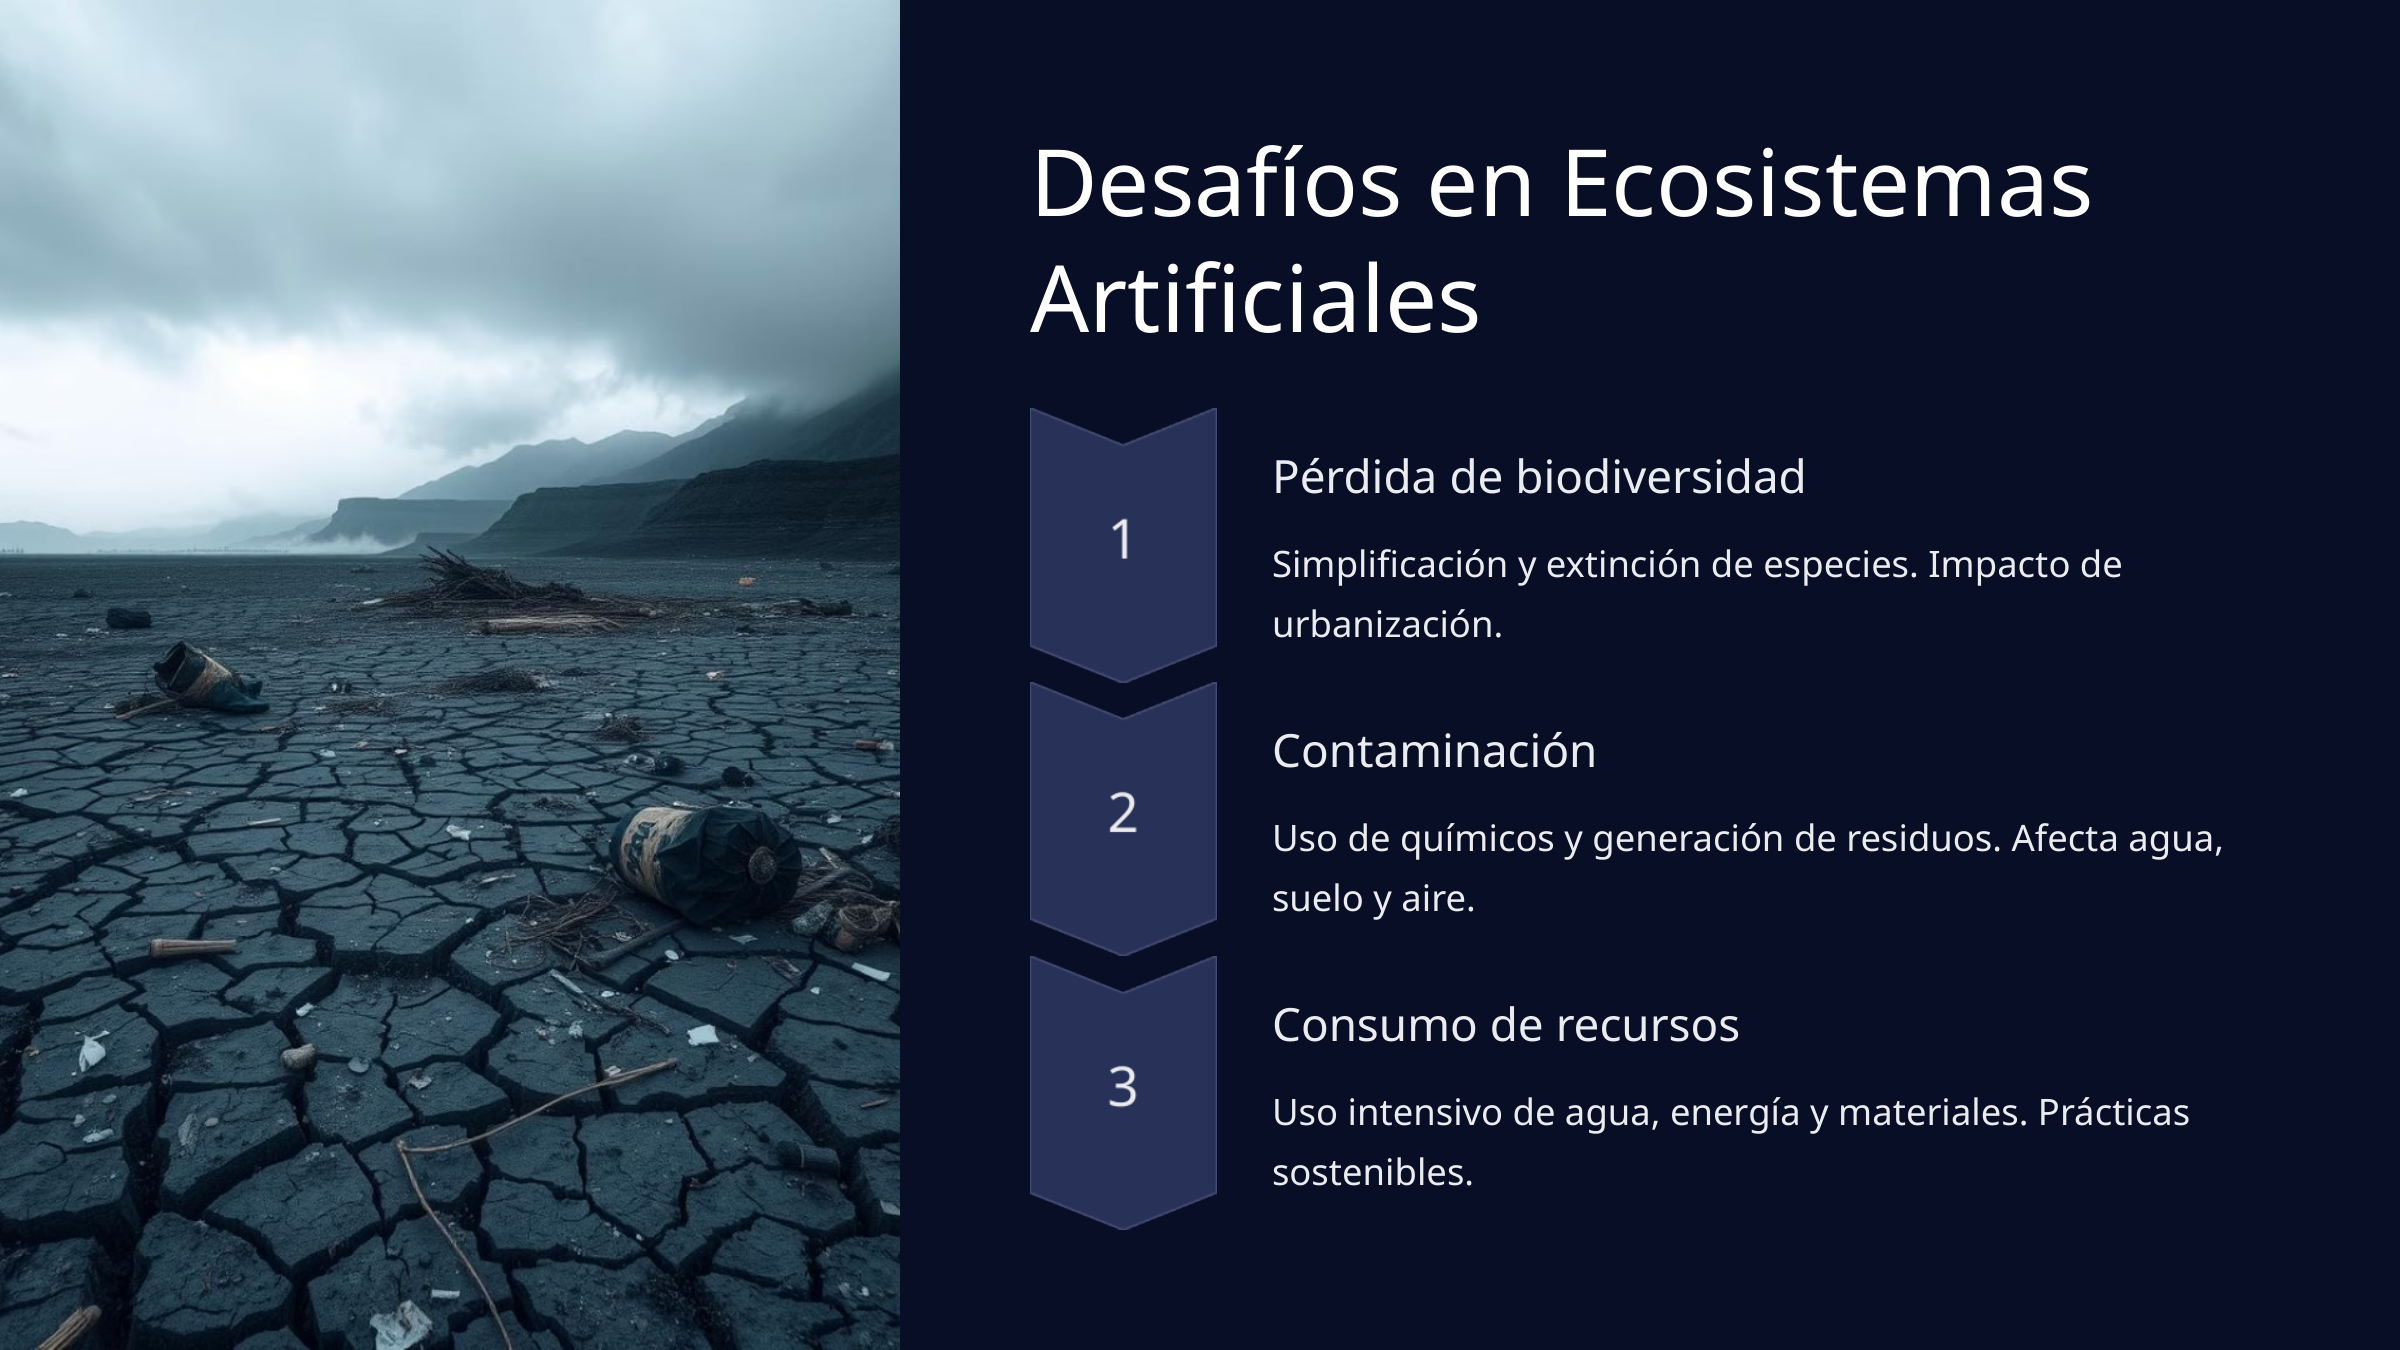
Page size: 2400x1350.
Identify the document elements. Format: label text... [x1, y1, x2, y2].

text_box Uso de químicos y generación de residuos. Afecta agua, suelo y aire. [1272, 799, 2270, 919]
text_box Uso intensivo de agua, energía y materiales. Prácticas sostenibles. [1272, 1073, 2270, 1193]
text_box Desafíos en Ecosistemas Artificiales [1030, 119, 2270, 353]
picture [0, 0, 901, 1350]
picture [1029, 407, 1217, 1231]
text_box Simplificación y extinción de especies. Impacto de urbanización. [1272, 525, 2270, 645]
text_box Contaminación [1271, 719, 1738, 778]
text_box Consumo de recursos [1272, 993, 1750, 1052]
text_box Pérdida de biodiversidad [1272, 445, 1823, 504]
